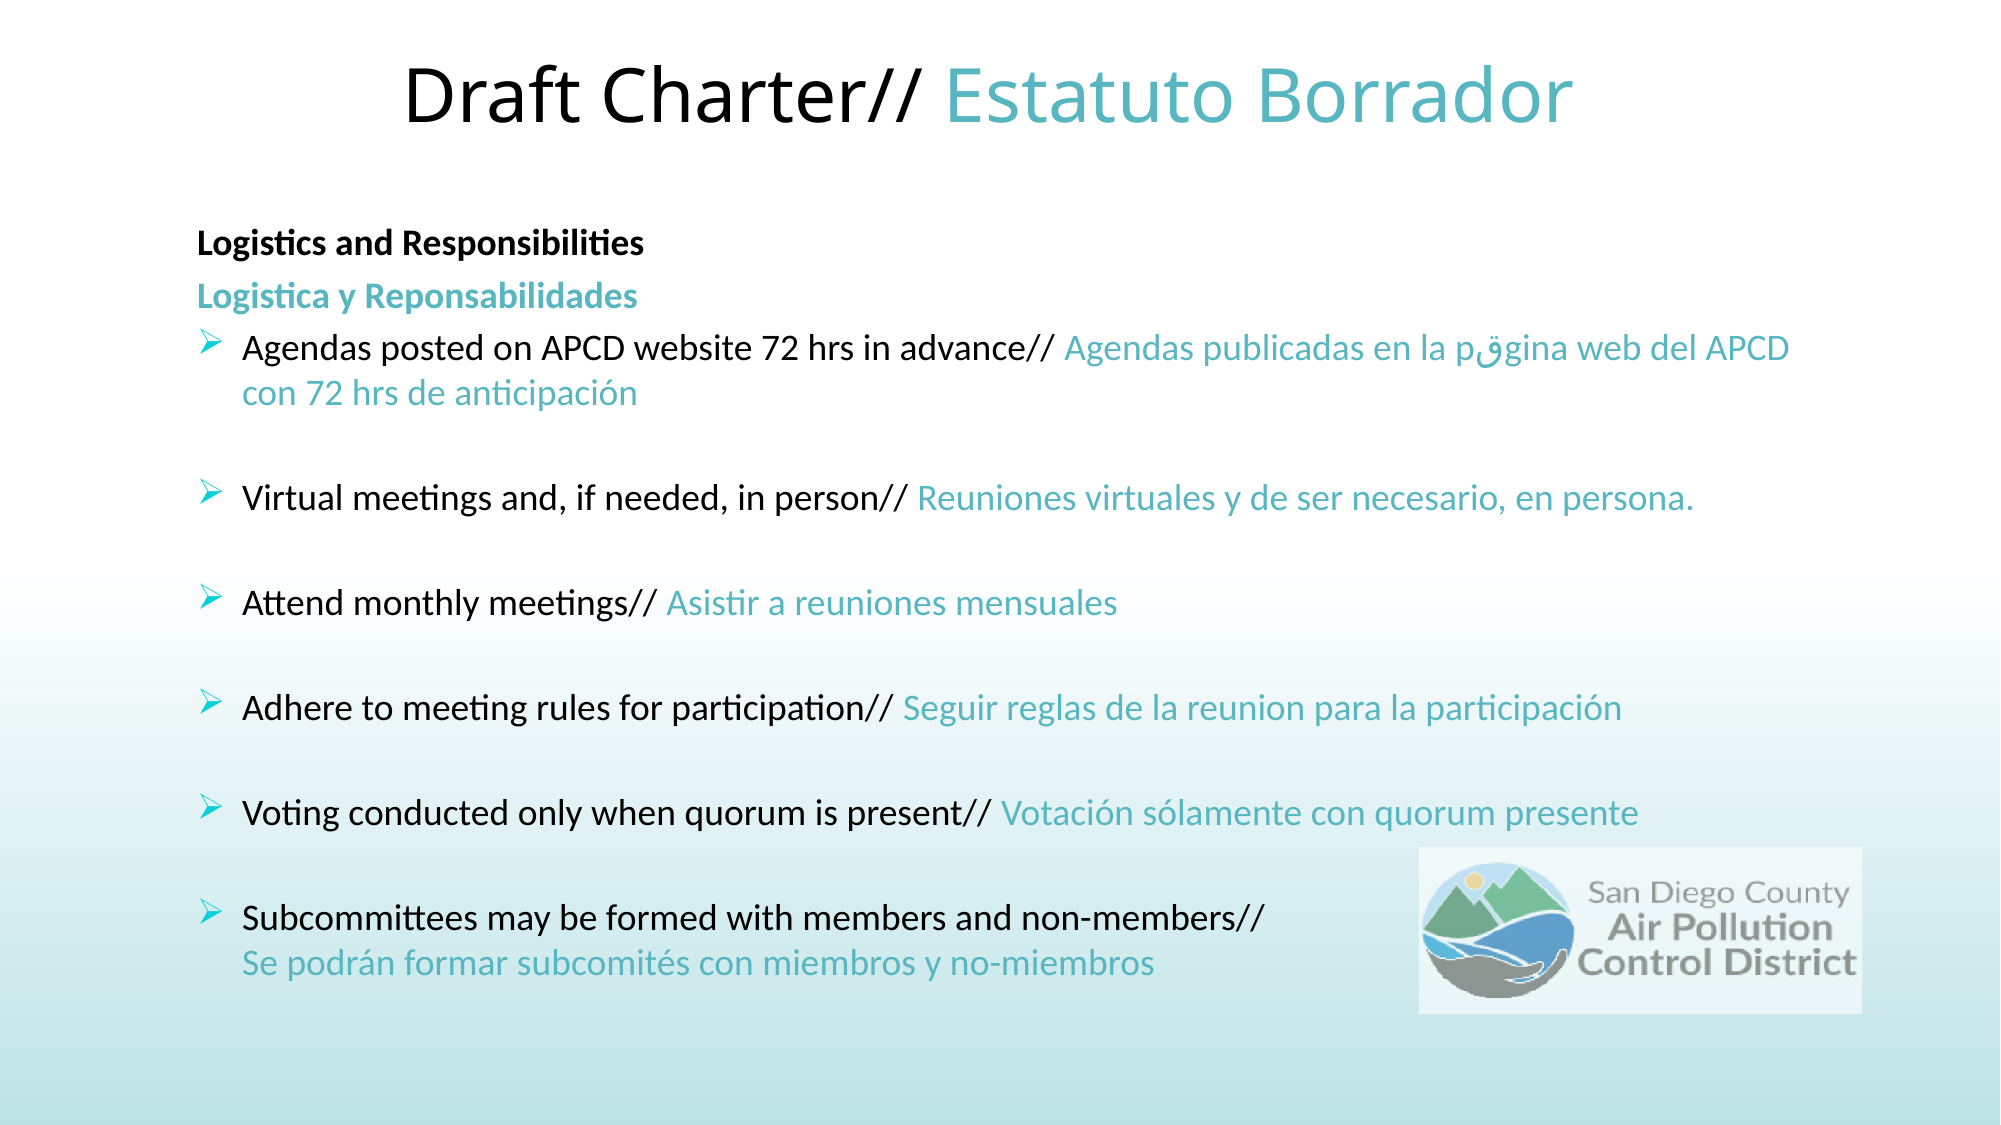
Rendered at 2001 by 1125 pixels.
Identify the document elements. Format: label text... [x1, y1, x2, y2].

text_box Draft Charter// Estatuto Borrador [197, 40, 1839, 146]
text_box Logistics and Responsibilities Logistica y Reponsabilidades Agendas posted on APCD website 72 hrs in advance// Agendas publicadas en la pقgina web del APCD con 72 hrs de anticipación Virtual meetings and, if needed, in person// Reuniones virtuales y de ser necesario, en persona. Attend monthly meetings// Asistir a reuniones mensuales Adhere to meeting rules for participation// Seguir reglas de la reunion para la participación Voting conducted only when quorum is present// Votación sólamente con quorum presente Subcommittees may be formed with members and non-members// Se podrán formar subcomités con miembros y no-miembros [182, 211, 1854, 991]
